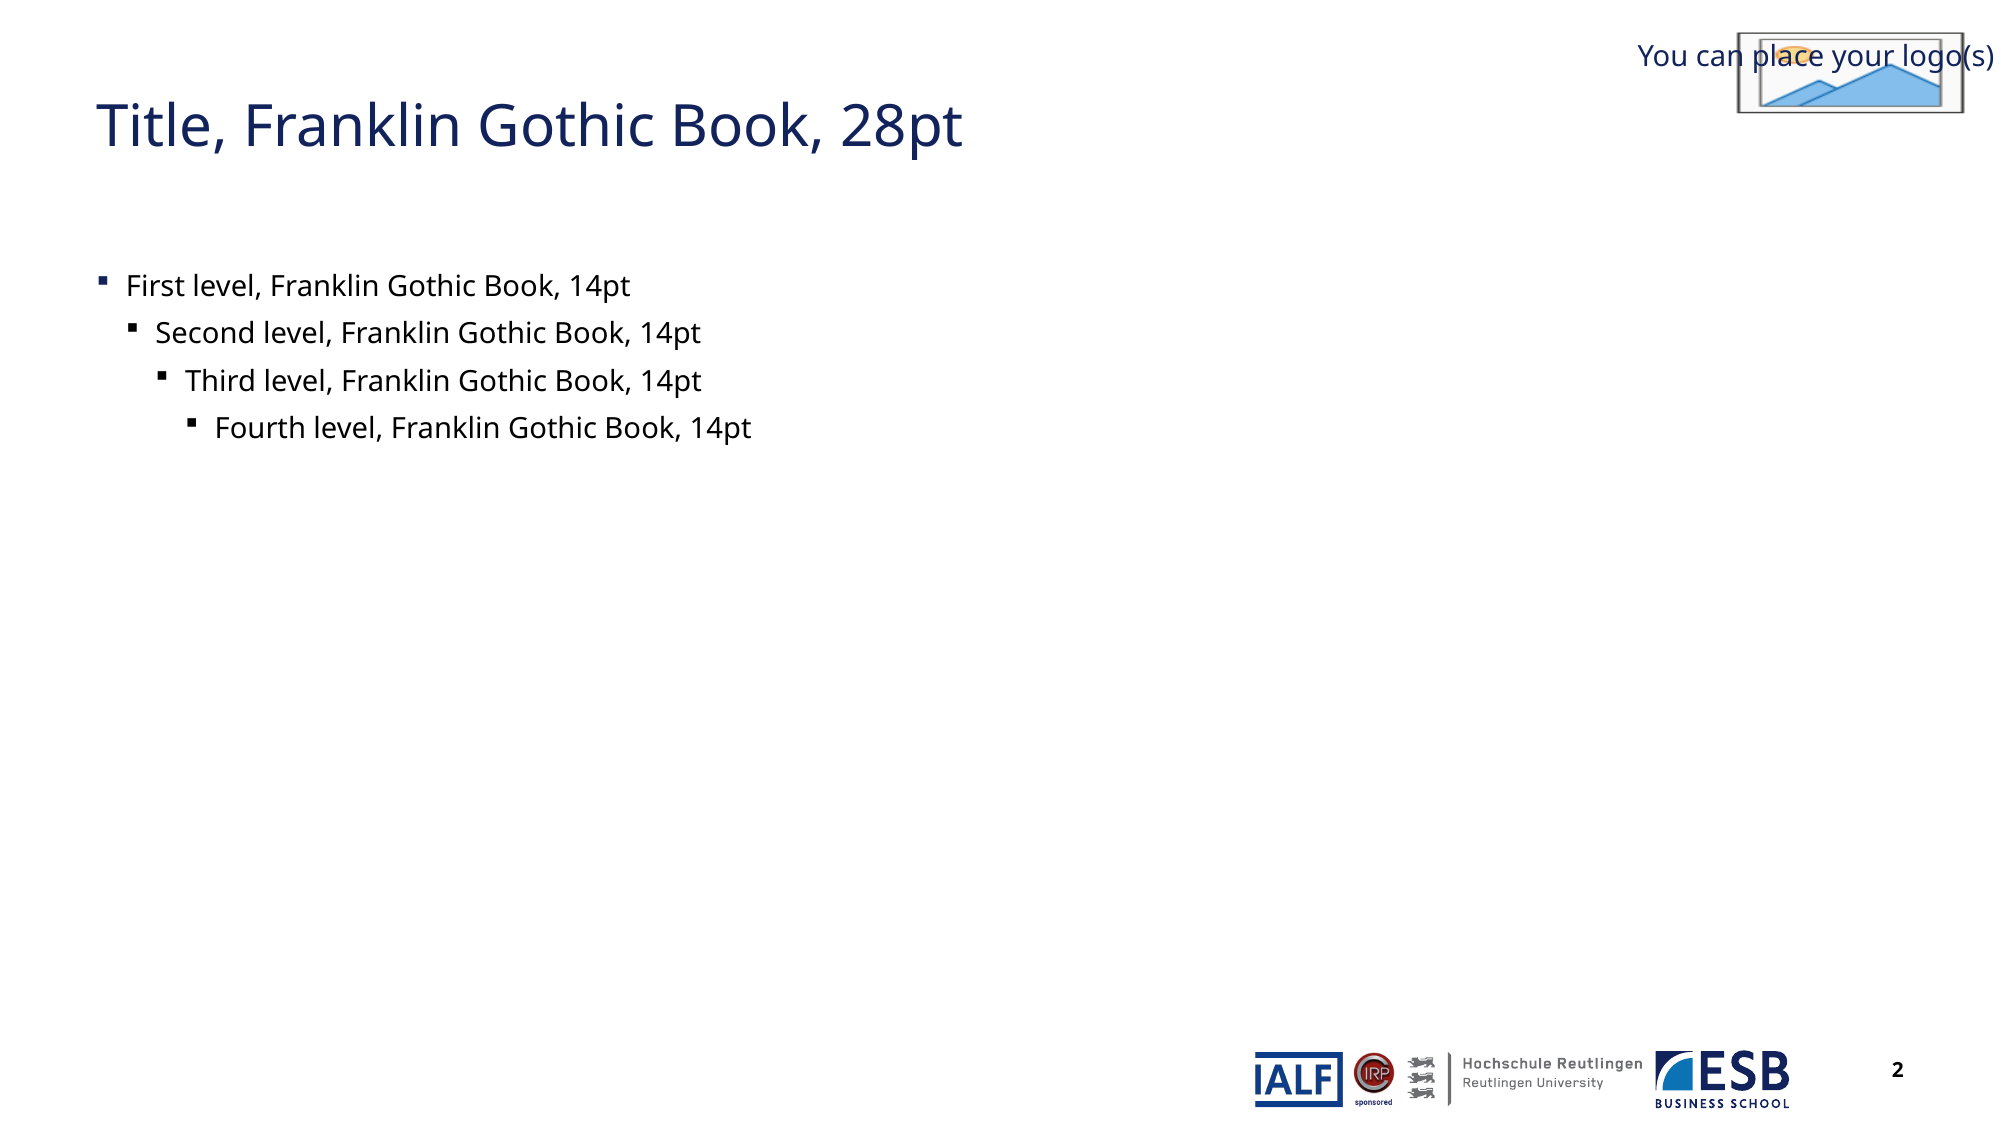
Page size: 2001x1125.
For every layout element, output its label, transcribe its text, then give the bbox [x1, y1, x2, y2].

title Title, Franklin Gothic Book, 28pt [96, 101, 1904, 159]
picture [1253, 1050, 1401, 1110]
slide_number 2 [1811, 1061, 1904, 1082]
list First level, Franklin Gothic Book, 14pt Second level, Franklin Gothic Book, 14pt Third level, Franklin Gothic Book, 14pt Fourth level, Franklin Gothic Book, 14pt [96, 267, 1904, 1018]
picture [1730, 29, 1973, 117]
